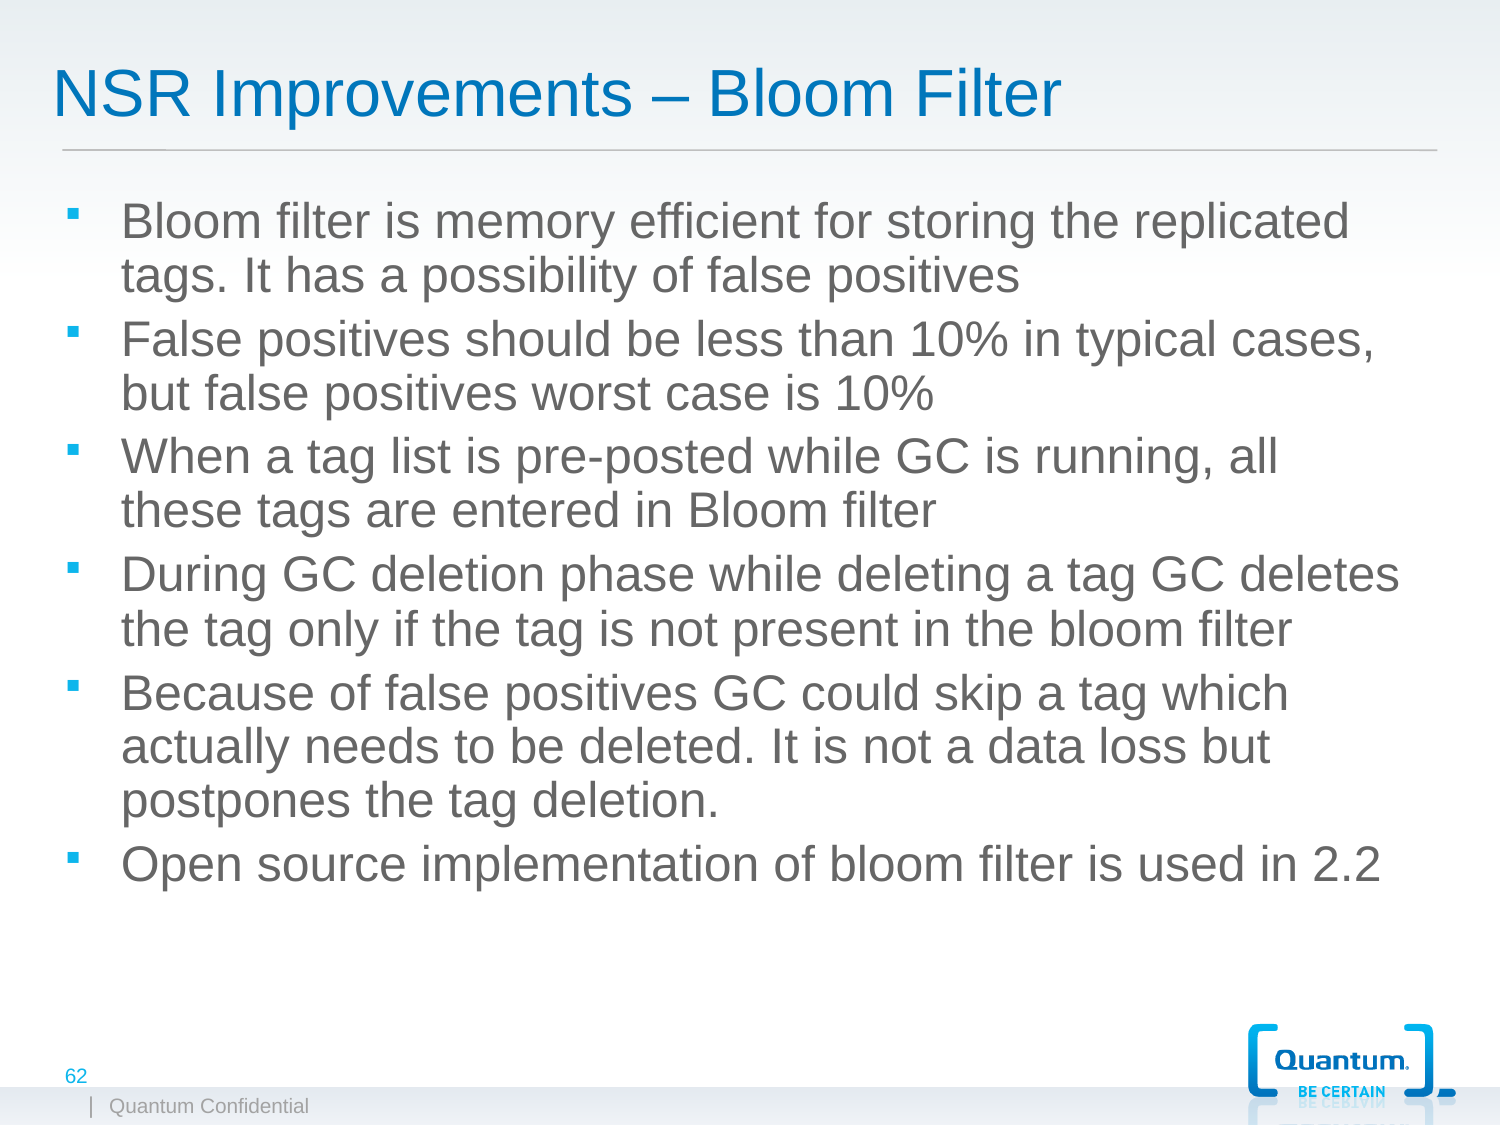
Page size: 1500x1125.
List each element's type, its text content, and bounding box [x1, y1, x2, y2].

slide_number 62 [49, 1054, 138, 1109]
title NSR Improvements – Bloom Filter [37, 37, 1313, 143]
list Bloom filter is memory efficient for storing the replicated tags. It has a possibility of false positives False positives should be less than 10% in typical cases, but false positives worst case is 10% When a tag list is pre-posted while GC is running, all these tags are entered in Bloom filter During GC deletion phase while deleting a tag GC deletes the tag only if the tag is not present in the bloom filter Because of false positives GC could skip a tag which actually needs to be deleted. It is not a data loss but postpones the tag deletion. Open source implementation of bloom filter is used in 2.2 [49, 187, 1427, 1013]
picture [1240, 1012, 1463, 1125]
